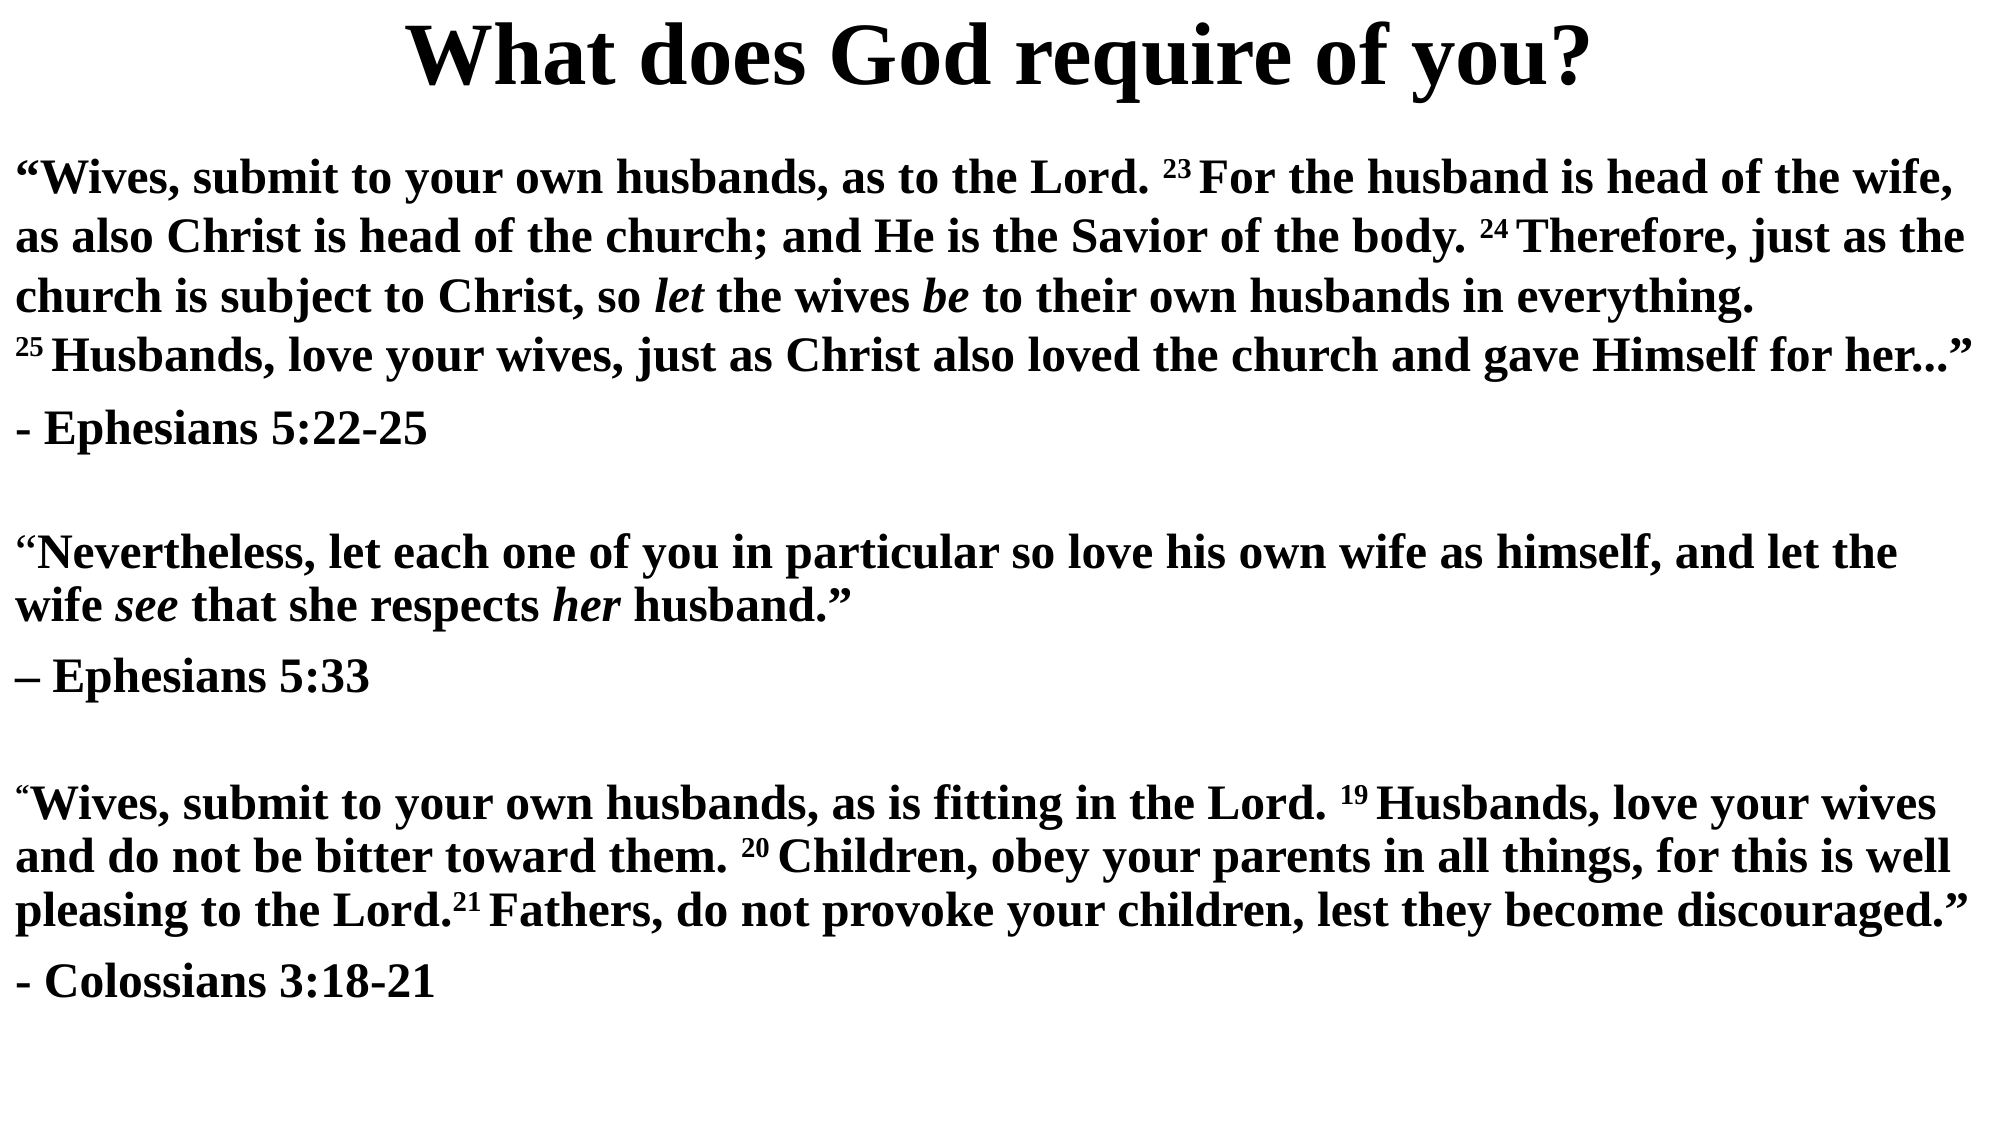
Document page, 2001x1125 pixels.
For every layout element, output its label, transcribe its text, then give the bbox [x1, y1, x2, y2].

title What does God require of you? [137, 0, 1863, 112]
list “Wives, submit to your own husbands, as to the Lord. 23 For the husband is head of the wife, as also Christ is head of the church; and He is the Savior of the body. 24 Therefore, just as the church is subject to Christ, so let the wives be to their own husbands in everything. 25 Husbands, love your wives, just as Christ also loved the church and gave Himself for her...” - Ephesians 5:22-25 “Nevertheless, let each one of you in particular so love his own wife as himself, and let the wife see that she respects her husband.” – Ephesians 5:33 “Wives, submit to your own husbands, as is fitting in the Lord. 19 Husbands, love your wives and do not be bitter toward them. 20 Children, obey your parents in all things, for this is well pleasing to the Lord.21 Fathers, do not provoke your children, lest they become discouraged.” - Colossians 3:18-21 [0, 136, 2000, 1125]
